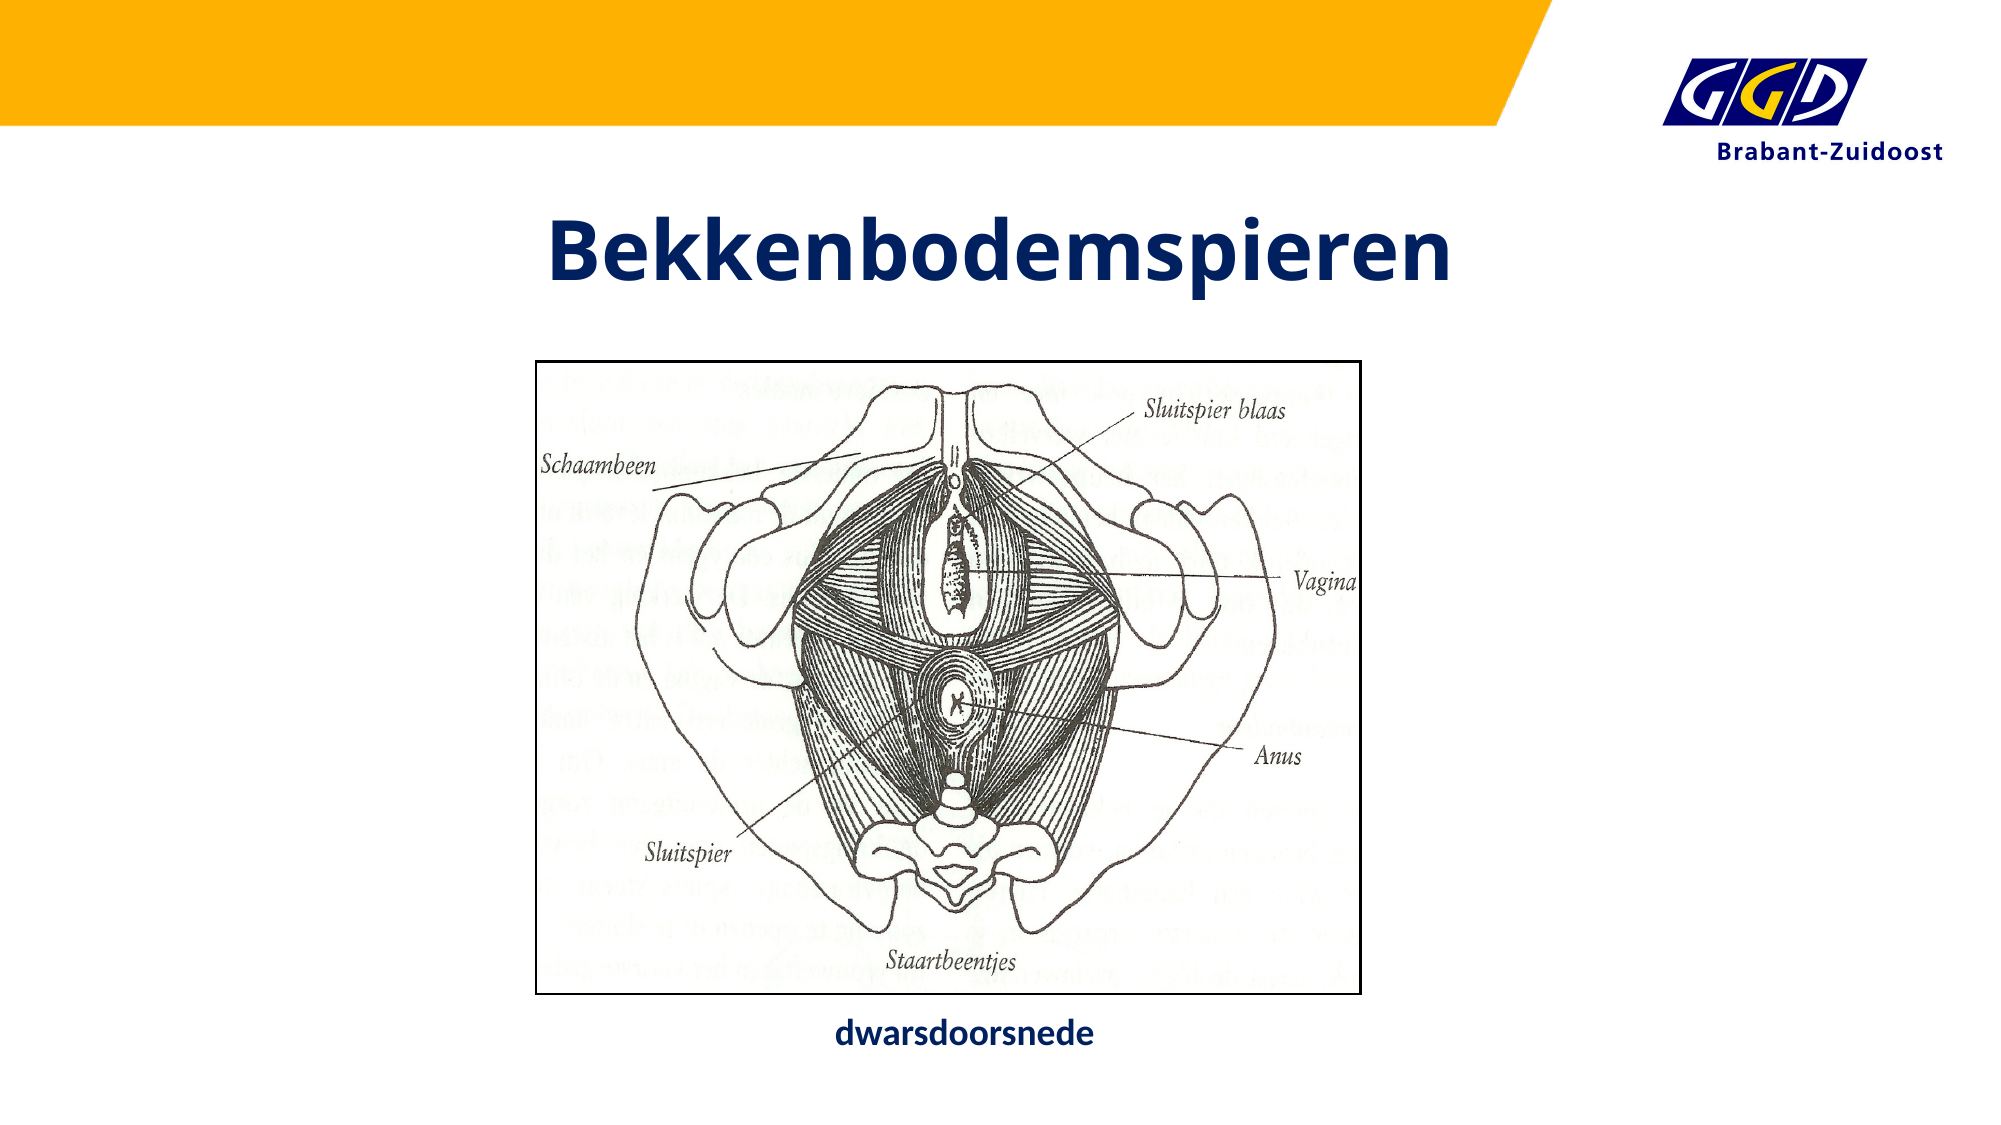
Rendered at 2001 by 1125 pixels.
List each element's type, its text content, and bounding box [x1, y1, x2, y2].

picture [0, 0, 2001, 1125]
text_box dwarsdoorsnede [820, 1000, 1180, 1060]
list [537, 362, 1360, 993]
title Bekkenbodemspieren [137, 145, 1863, 363]
